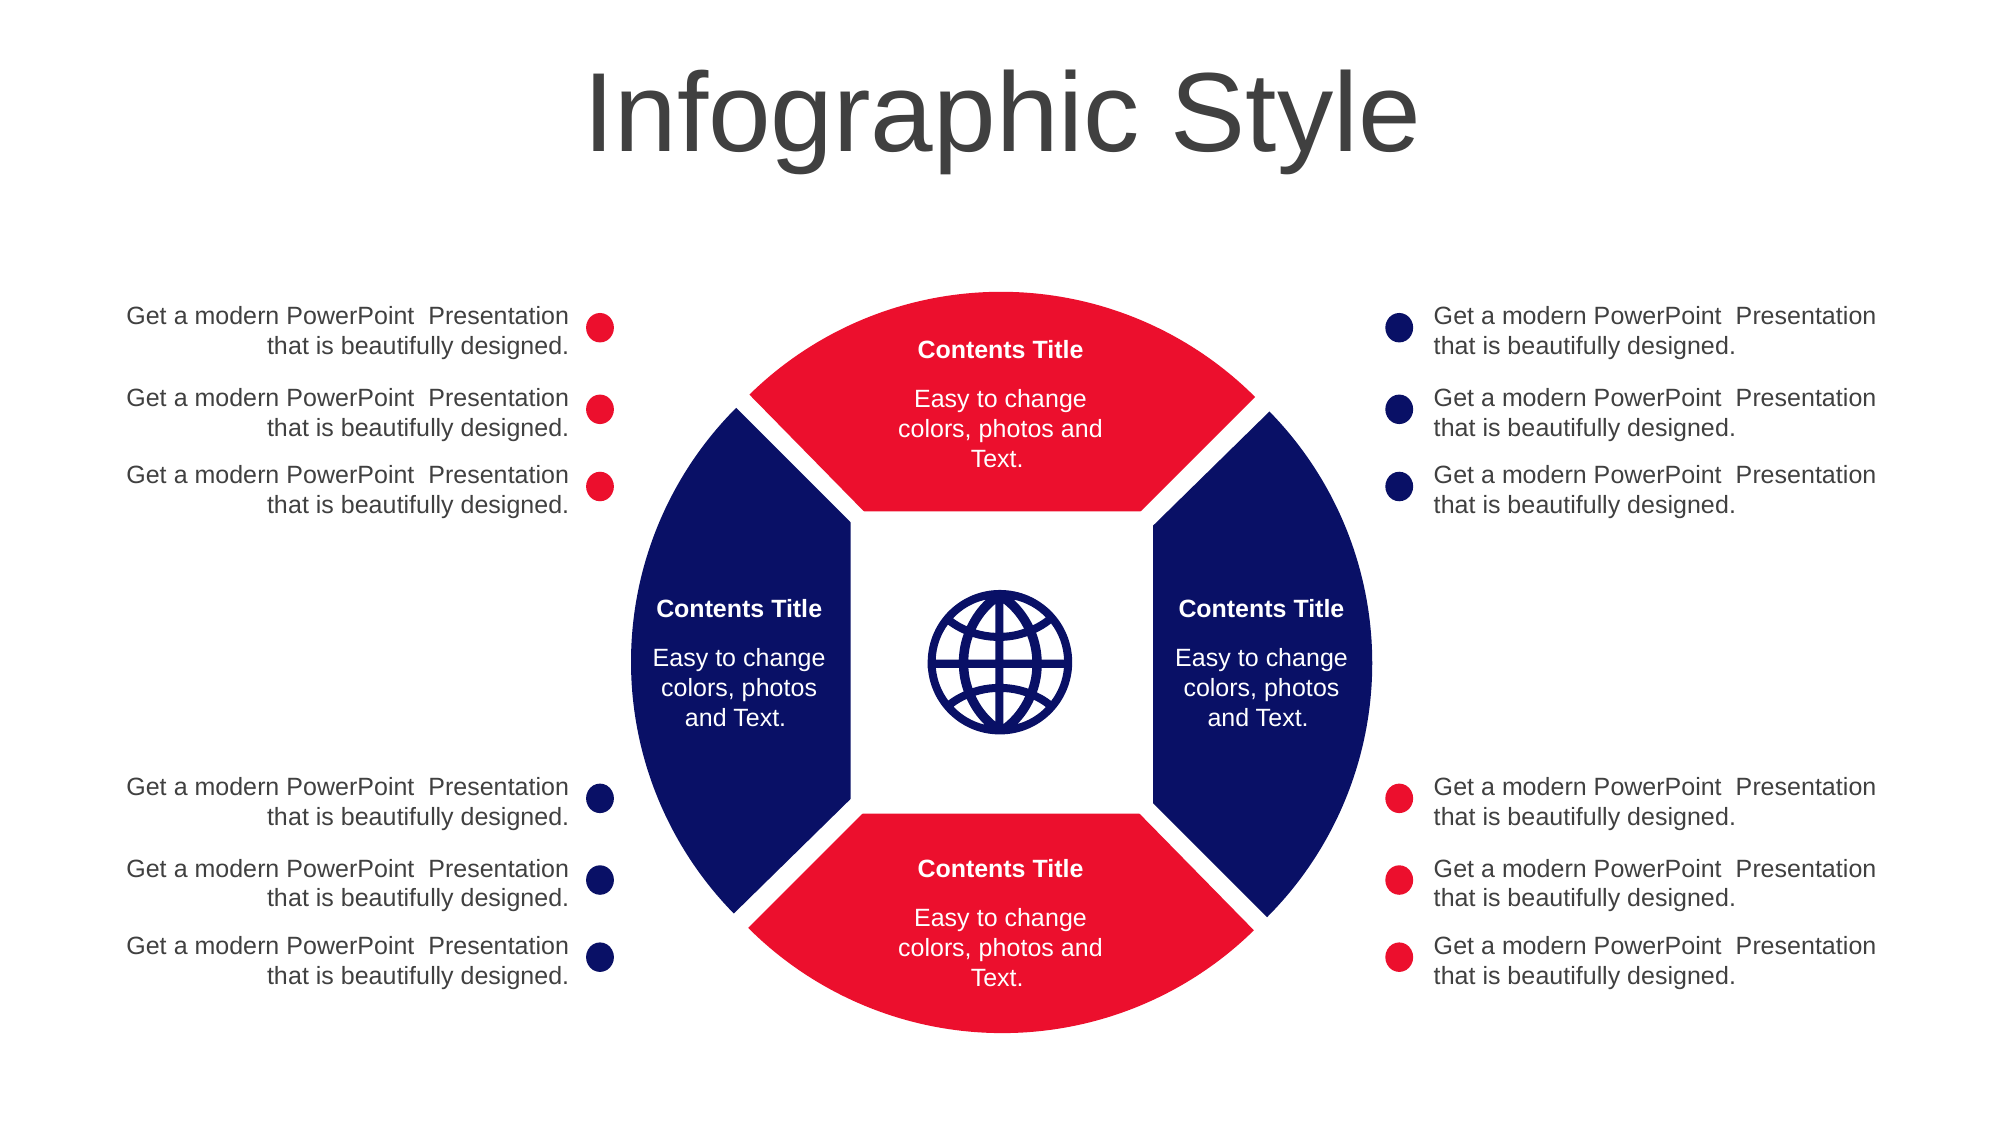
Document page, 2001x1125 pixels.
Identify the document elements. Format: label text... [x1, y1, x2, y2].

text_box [634, 585, 844, 741]
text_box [104, 763, 614, 998]
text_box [634, 294, 1369, 1031]
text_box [882, 844, 1120, 1000]
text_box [1385, 763, 1896, 998]
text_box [104, 292, 614, 527]
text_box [882, 326, 1120, 482]
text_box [1385, 292, 1896, 527]
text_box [1157, 585, 1367, 741]
list Infographic Style [53, 55, 1952, 175]
